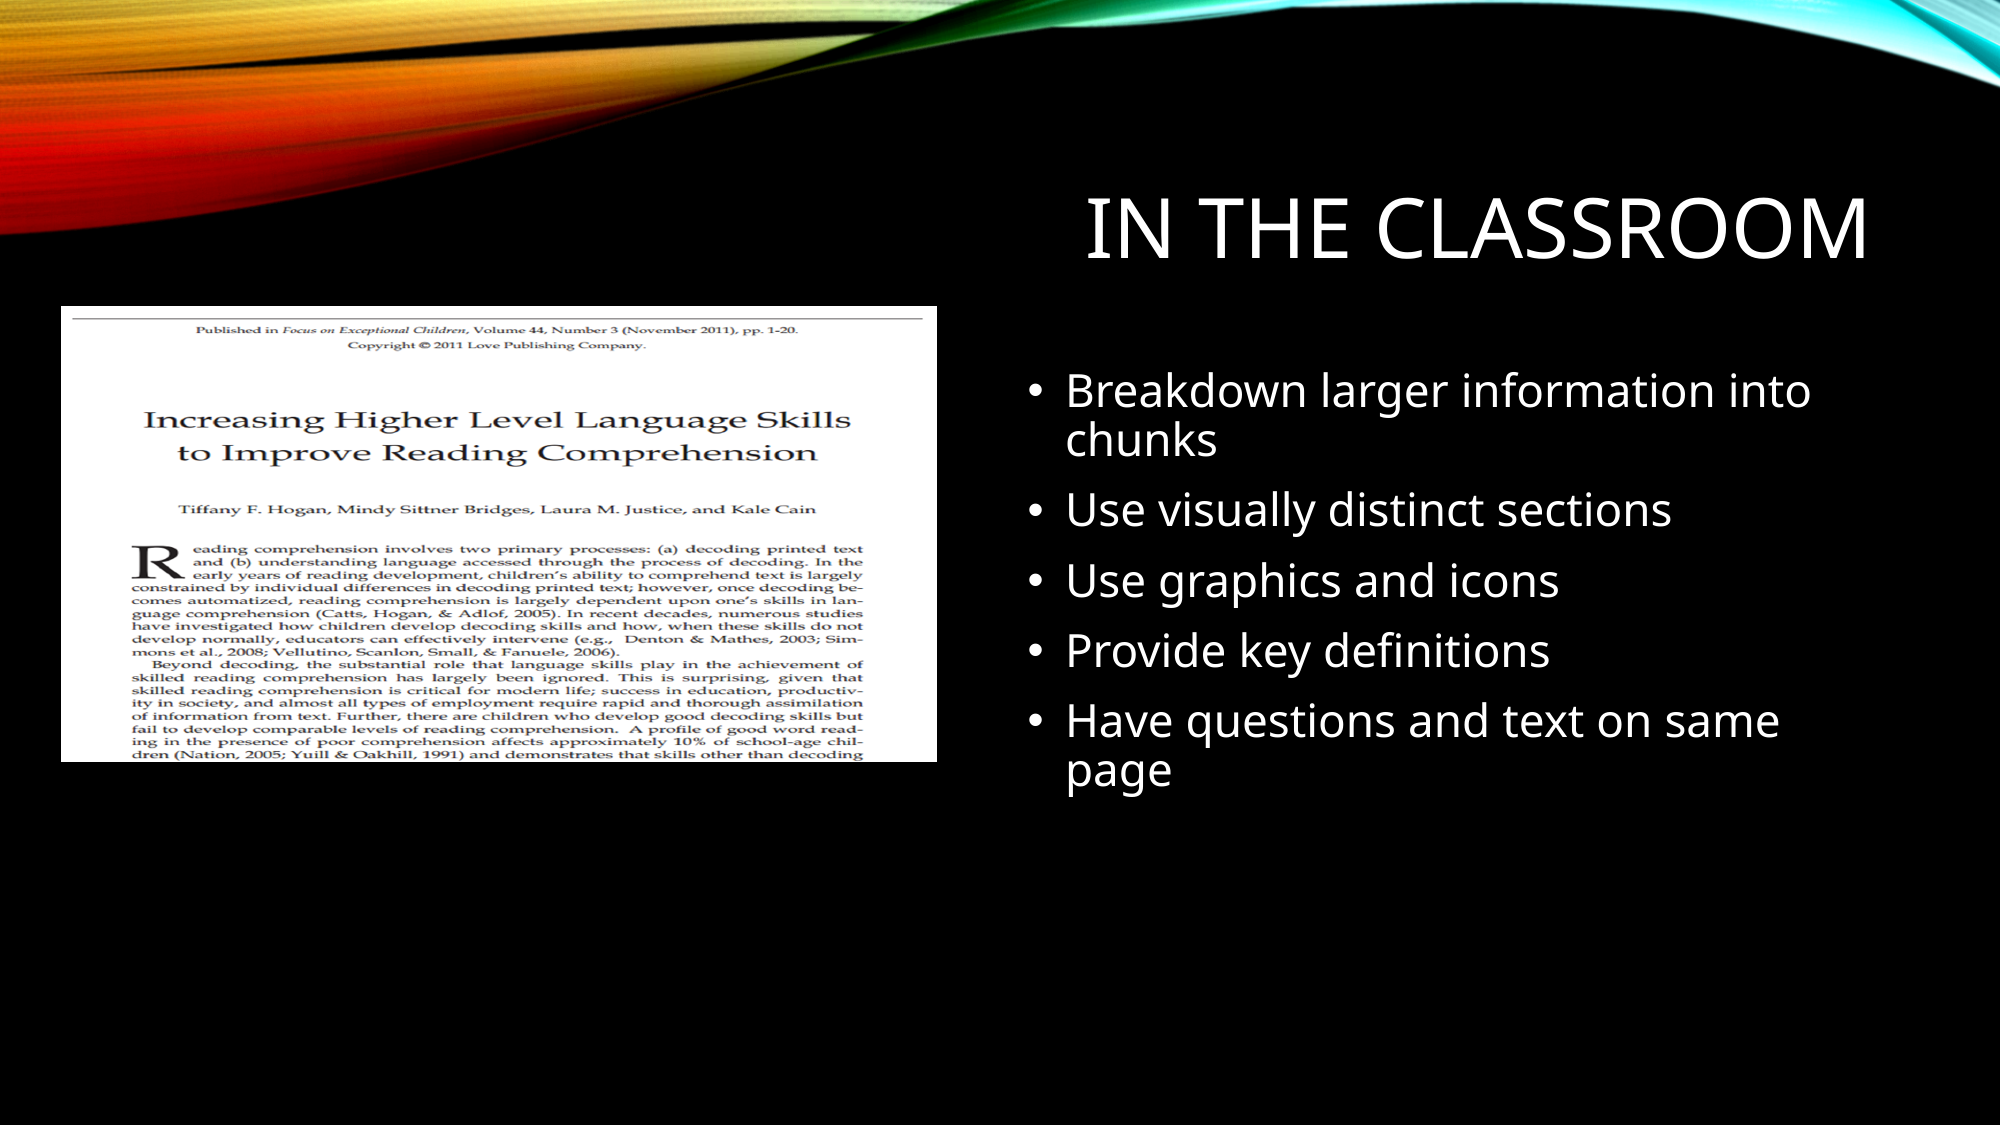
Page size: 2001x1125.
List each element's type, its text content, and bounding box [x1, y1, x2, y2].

picture [0, 0, 2000, 237]
title In the classroom [474, 125, 1888, 338]
list Breakdown larger information into chunks Use visually distinct sections Use graphics and icons Provide key definitions Have questions and text on same page [1012, 360, 1888, 1021]
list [61, 306, 938, 762]
